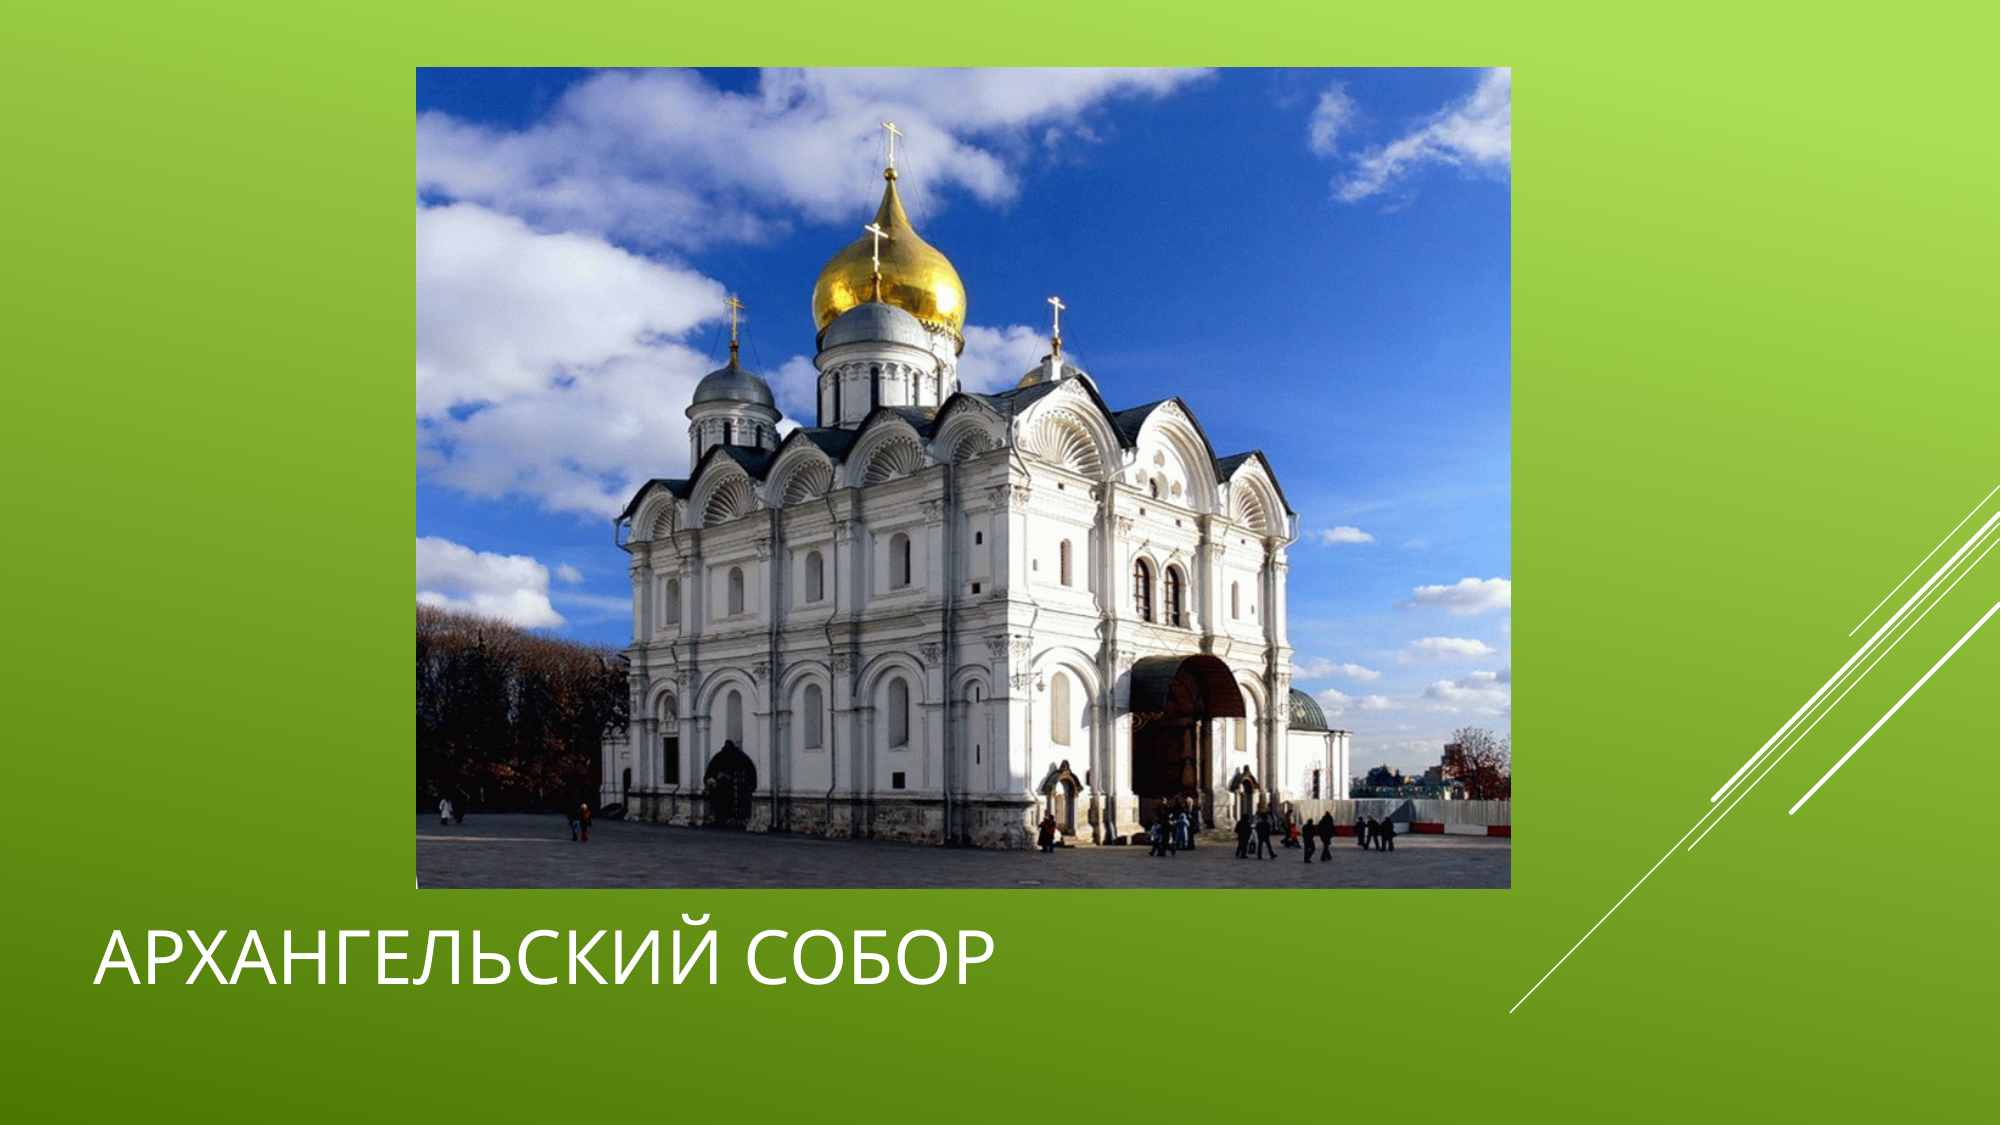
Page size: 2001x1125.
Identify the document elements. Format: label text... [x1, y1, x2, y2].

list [416, 67, 1511, 889]
title Архангельский собор [78, 830, 1479, 1078]
